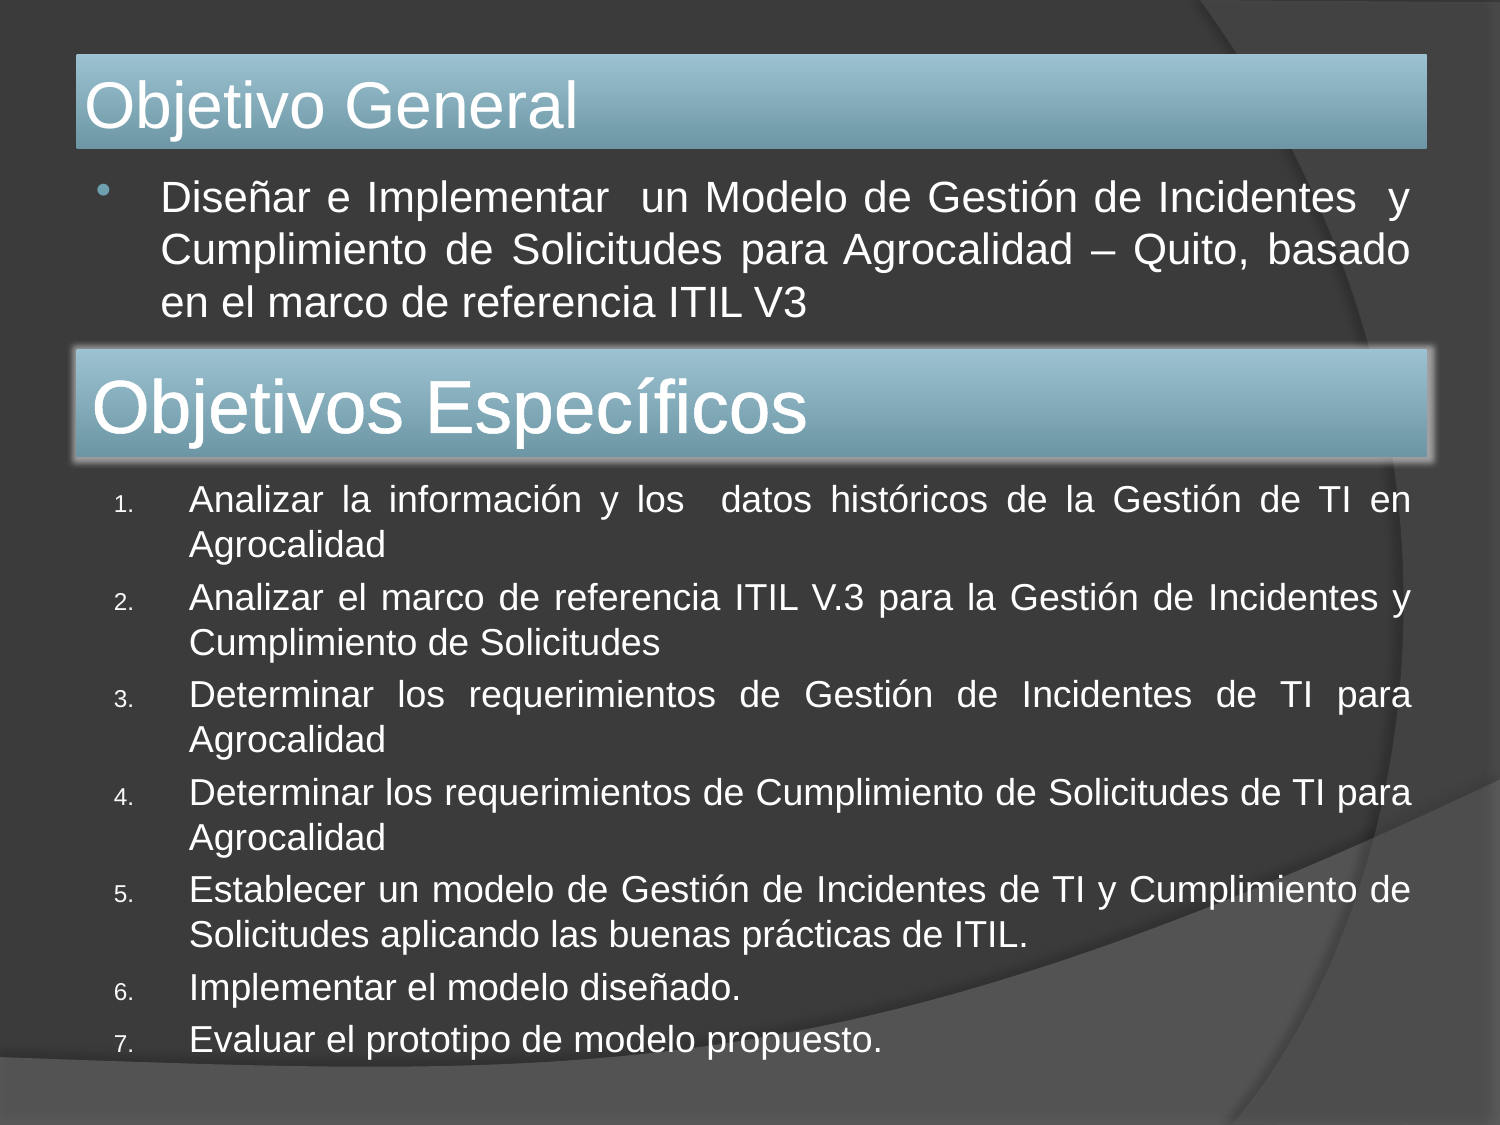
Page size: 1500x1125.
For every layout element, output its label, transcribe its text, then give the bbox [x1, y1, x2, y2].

text_box Objetivos Específicos [76, 349, 1427, 457]
list Diseñar e Implementar un Modelo de Gestión de Incidentes y Cumplimiento de Solicitudes para Agrocalidad – Quito, basado en el marco de referencia ITIL V3 [76, 160, 1427, 338]
title Objetivo General [76, 54, 1427, 149]
text_box Analizar la información y los datos históricos de la Gestión de TI en Agrocalidad Analizar el marco de referencia ITIL V.3 para la Gestión de Incidentes y Cumplimiento de Solicitudes Determinar los requerimientos de Gestión de Incidentes de TI para Agrocalidad Determinar los requerimientos de Cumplimiento de Solicitudes de TI para Agrocalidad Establecer un modelo de Gestión de Incidentes de TI y Cumplimiento de Solicitudes aplicando las buenas prácticas de ITIL. Implementar el modelo diseñado. Evaluar el prototipo de modelo propuesto. [76, 468, 1427, 1094]
